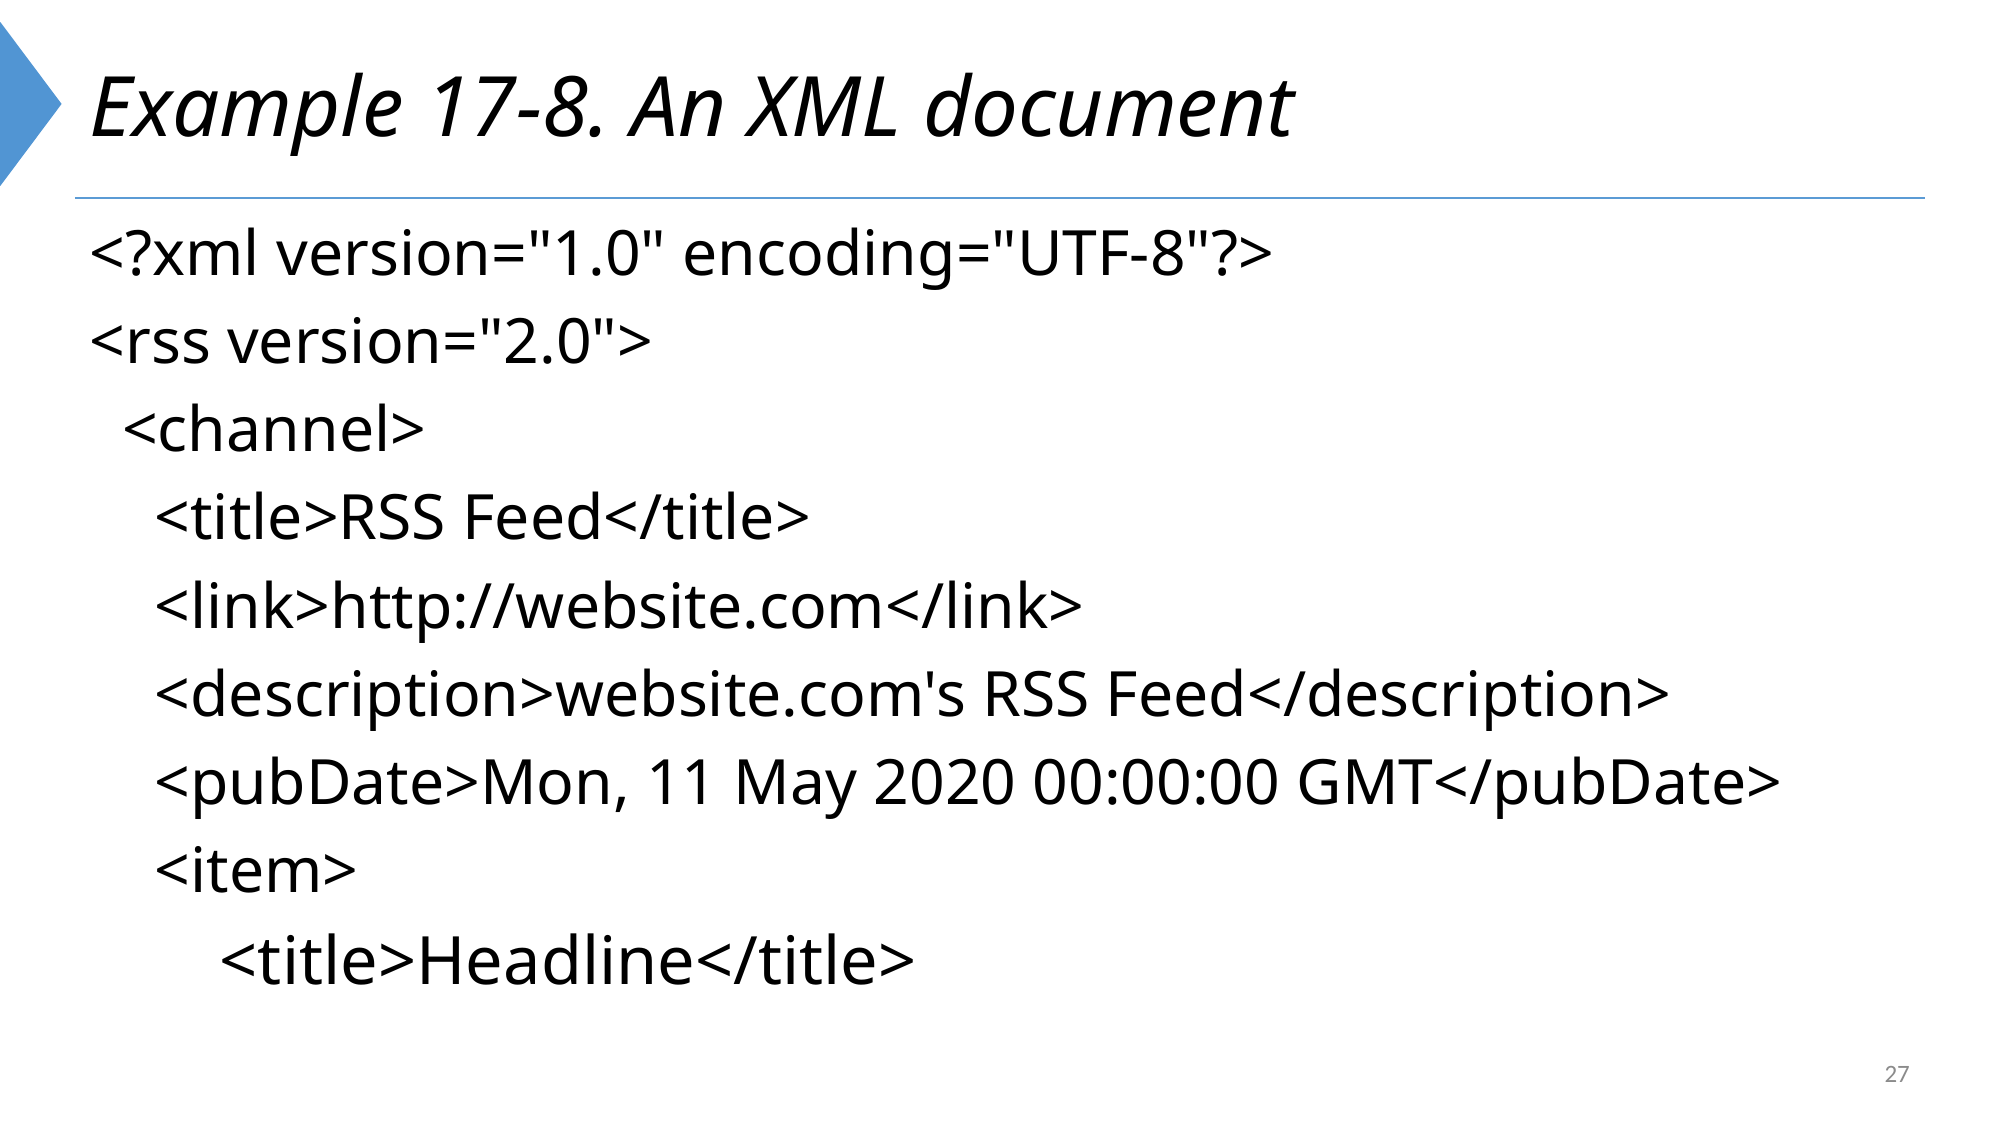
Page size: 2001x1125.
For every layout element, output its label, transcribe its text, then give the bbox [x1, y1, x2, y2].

title Example 17-8. An XML document [74, 21, 1926, 198]
slide_number 27 [1475, 1042, 1926, 1103]
list <?xml version="1.0" encoding="UTF-8"?> <rss version="2.0"> <channel> <title>RSS Feed</title> <link>http://website.com</link> <description>website.com's RSS Feed</description> <pubDate>Mon, 11 May 2020 00:00:00 GMT</pubDate> <item> <title>Headline</title> [74, 213, 1979, 1125]
